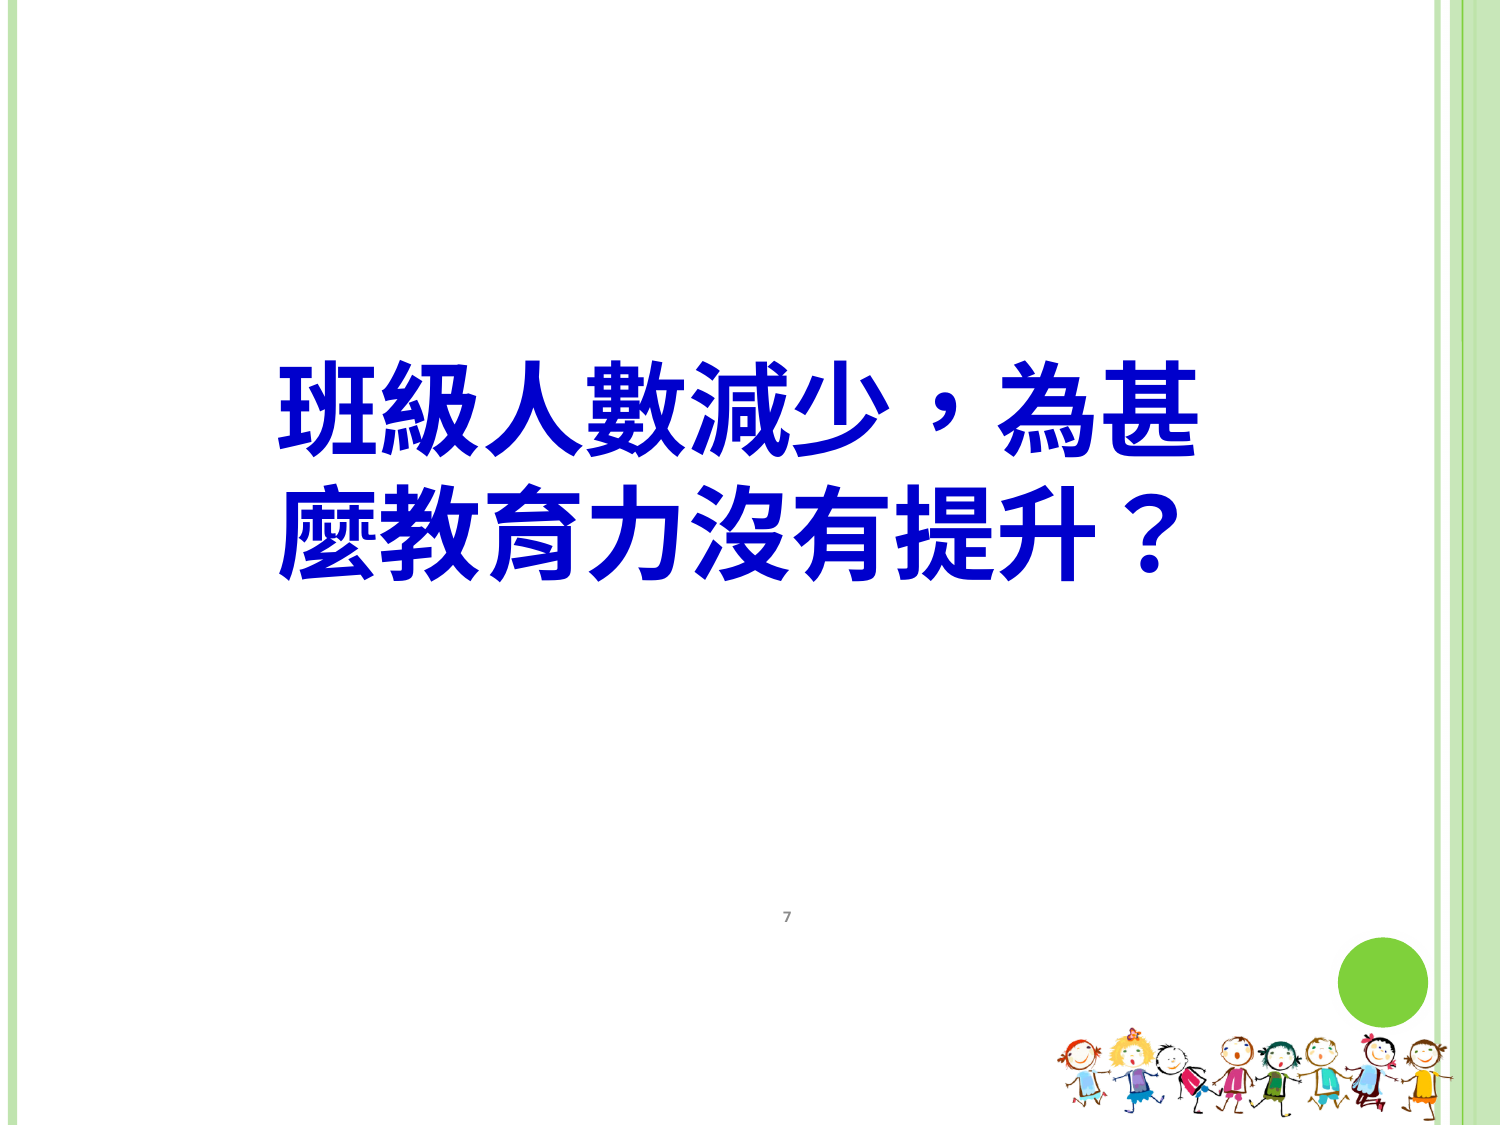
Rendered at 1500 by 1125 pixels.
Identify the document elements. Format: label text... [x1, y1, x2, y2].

list 班級人數減少，為甚麼教育力沒有提升？ [260, 337, 1314, 740]
picture [1057, 1027, 1454, 1121]
slide_number 7 [318, 895, 1256, 941]
